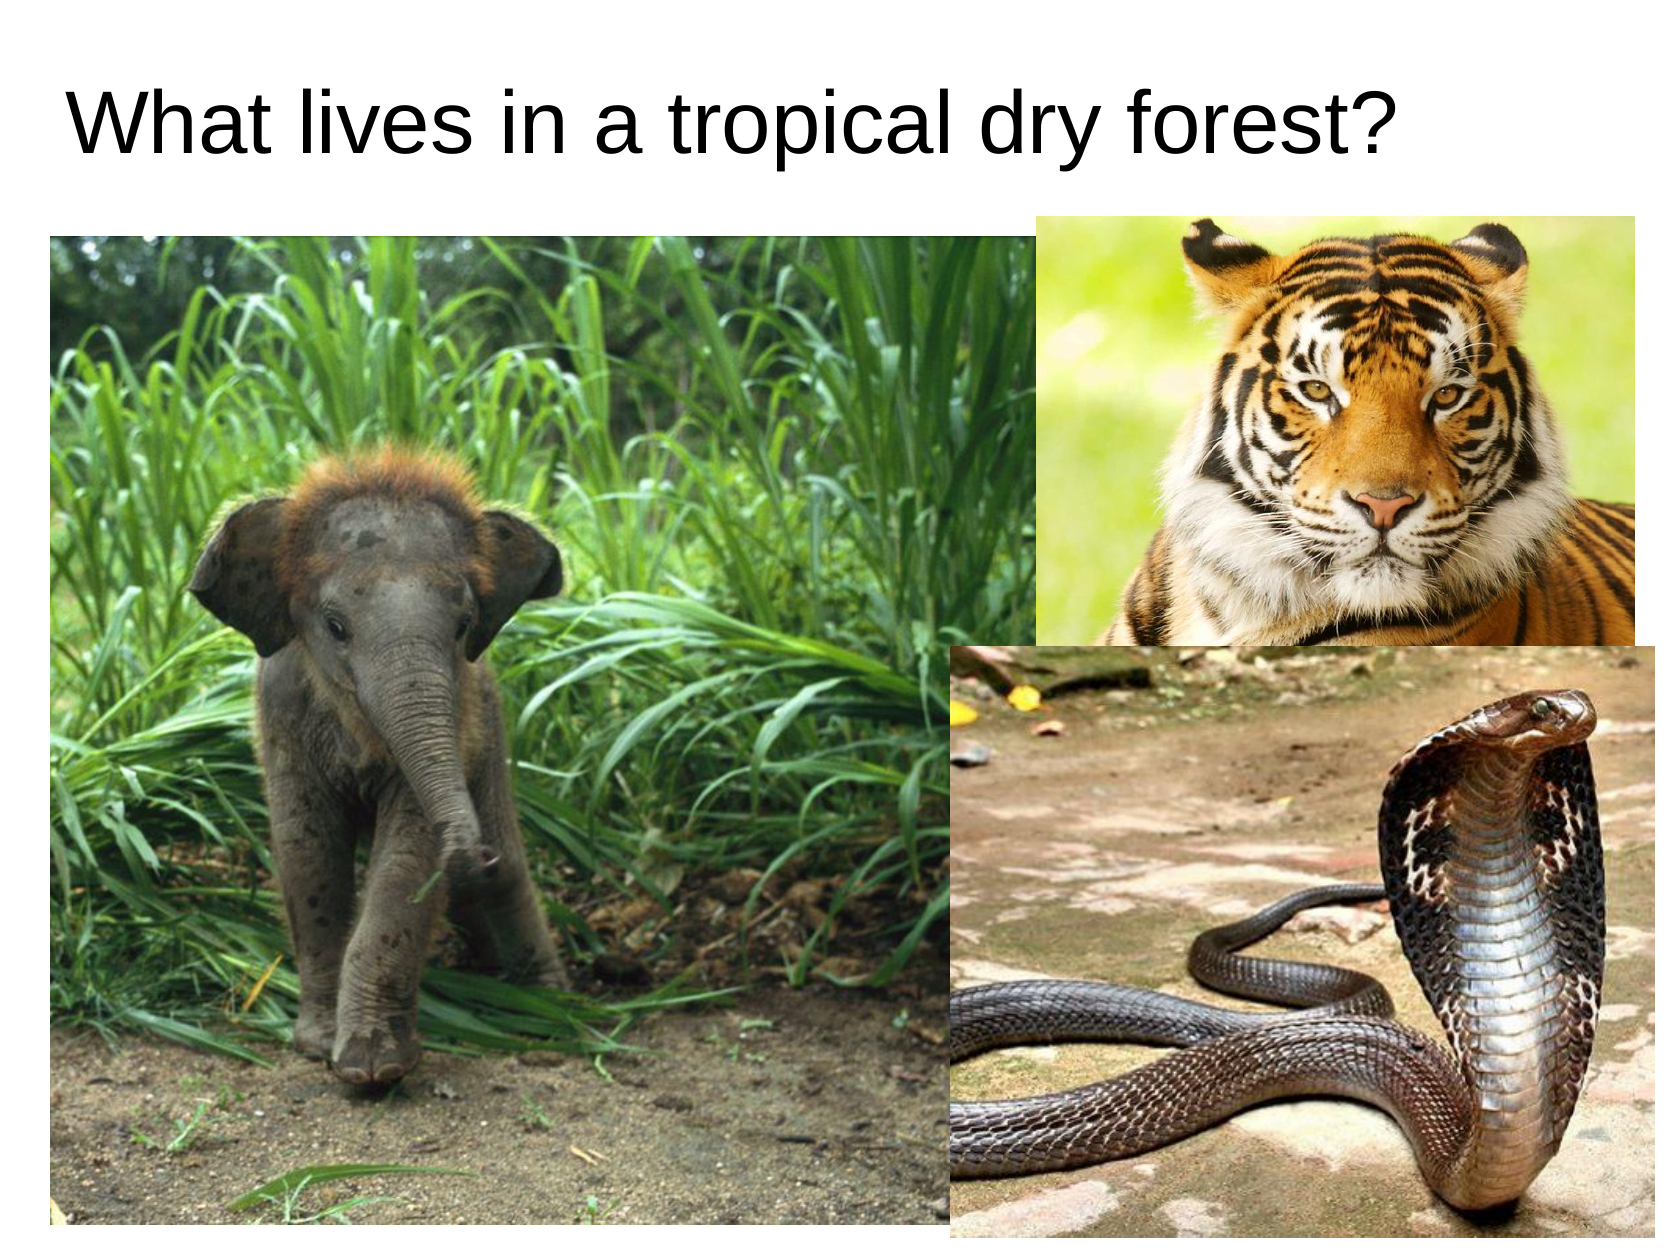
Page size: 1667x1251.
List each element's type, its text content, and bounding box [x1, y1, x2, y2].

picture [49, 215, 1655, 1238]
title What lives in a tropical dry forest? [50, 50, 1617, 200]
